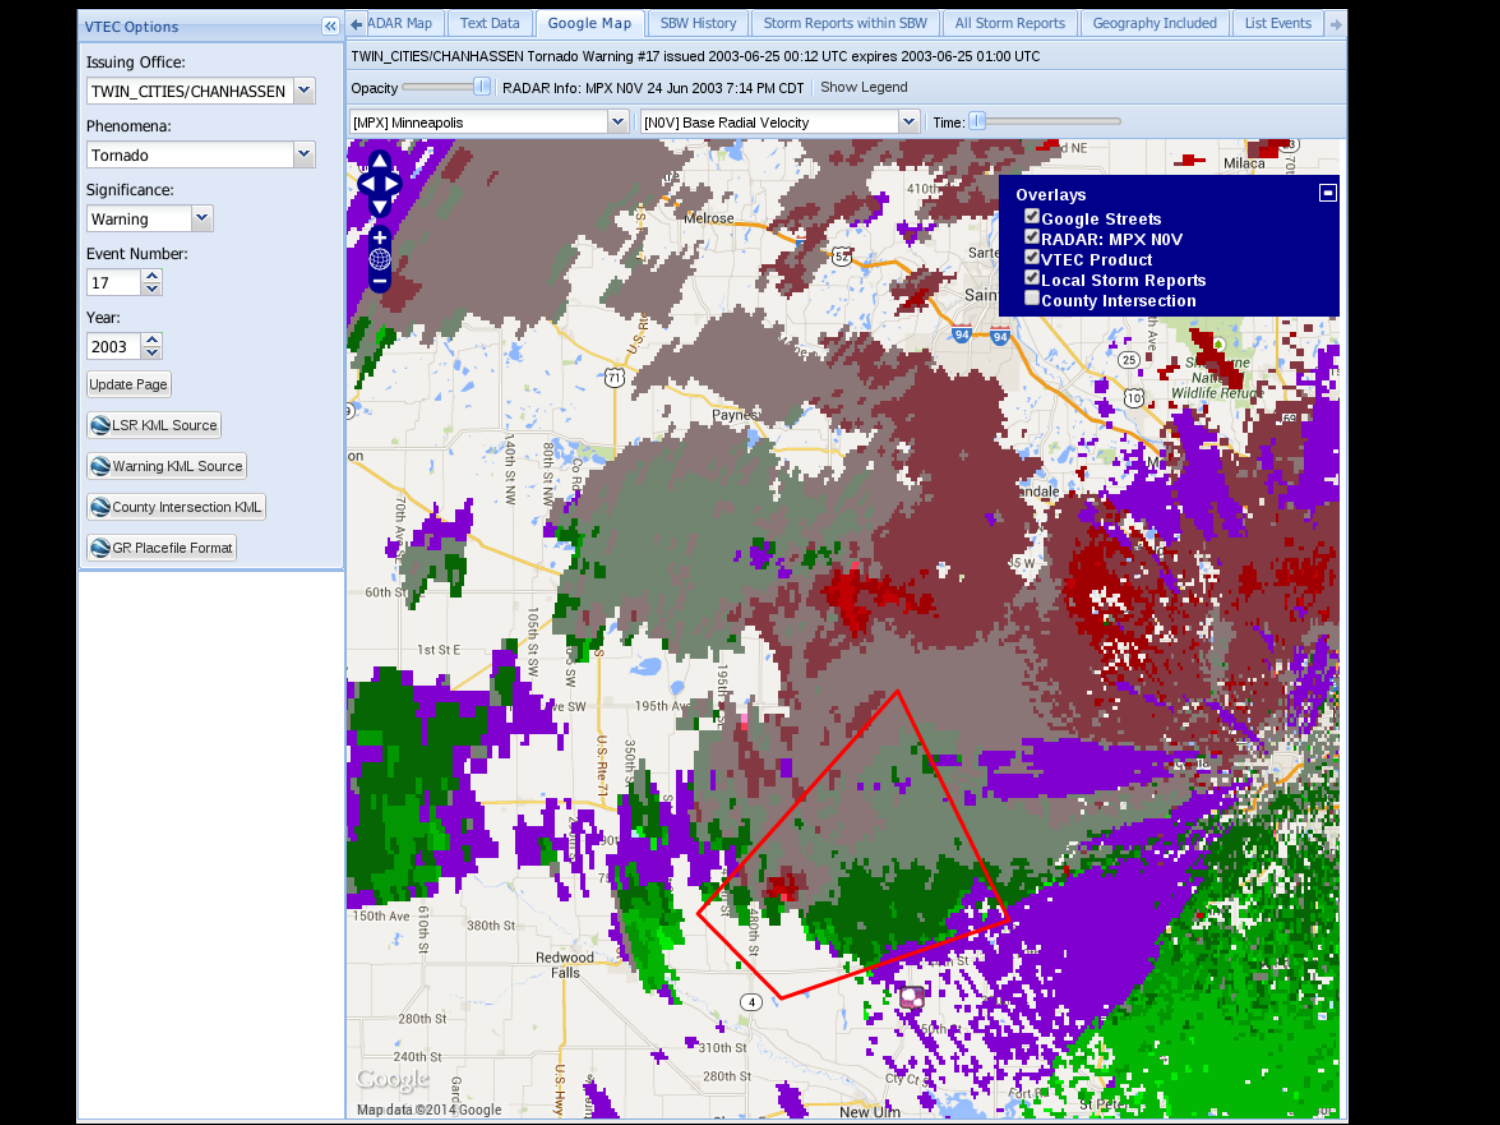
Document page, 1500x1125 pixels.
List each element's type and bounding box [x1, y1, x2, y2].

list [74, 9, 1351, 1125]
